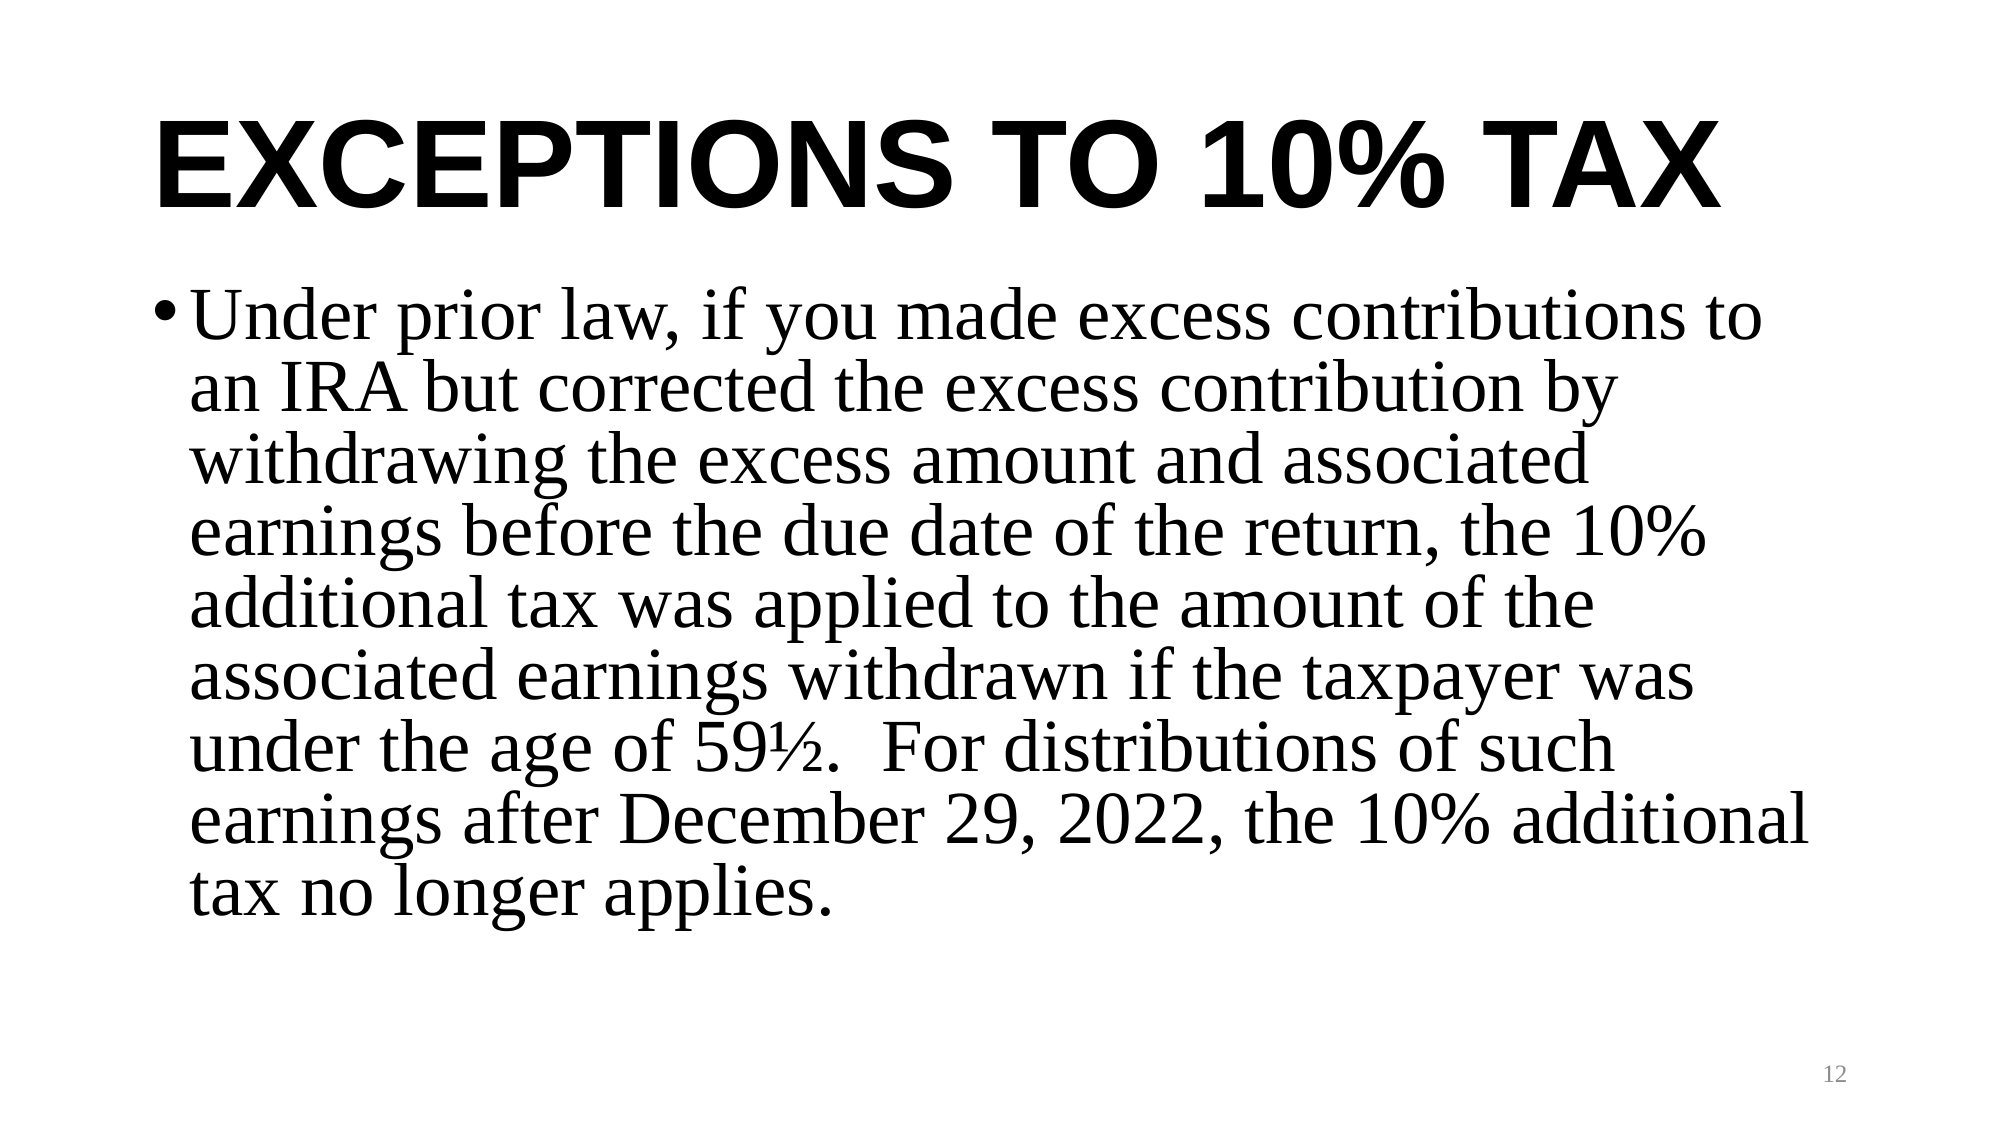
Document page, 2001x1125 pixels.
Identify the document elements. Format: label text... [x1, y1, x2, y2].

list Under prior law, if you made excess contributions to an IRA but corrected the excess contribution by withdrawing the excess amount and associated earnings before the due date of the return, the 10% additional tax was applied to the amount of the associated earnings withdrawn if the taxpayer was under the age of 59½. For distributions of such earnings after December 29, 2022, the 10% additional tax no longer applies. [137, 274, 1863, 1014]
slide_number 12 [1412, 1042, 1863, 1103]
title EXCEPTIONS TO 10% TAX [137, 59, 1863, 274]
